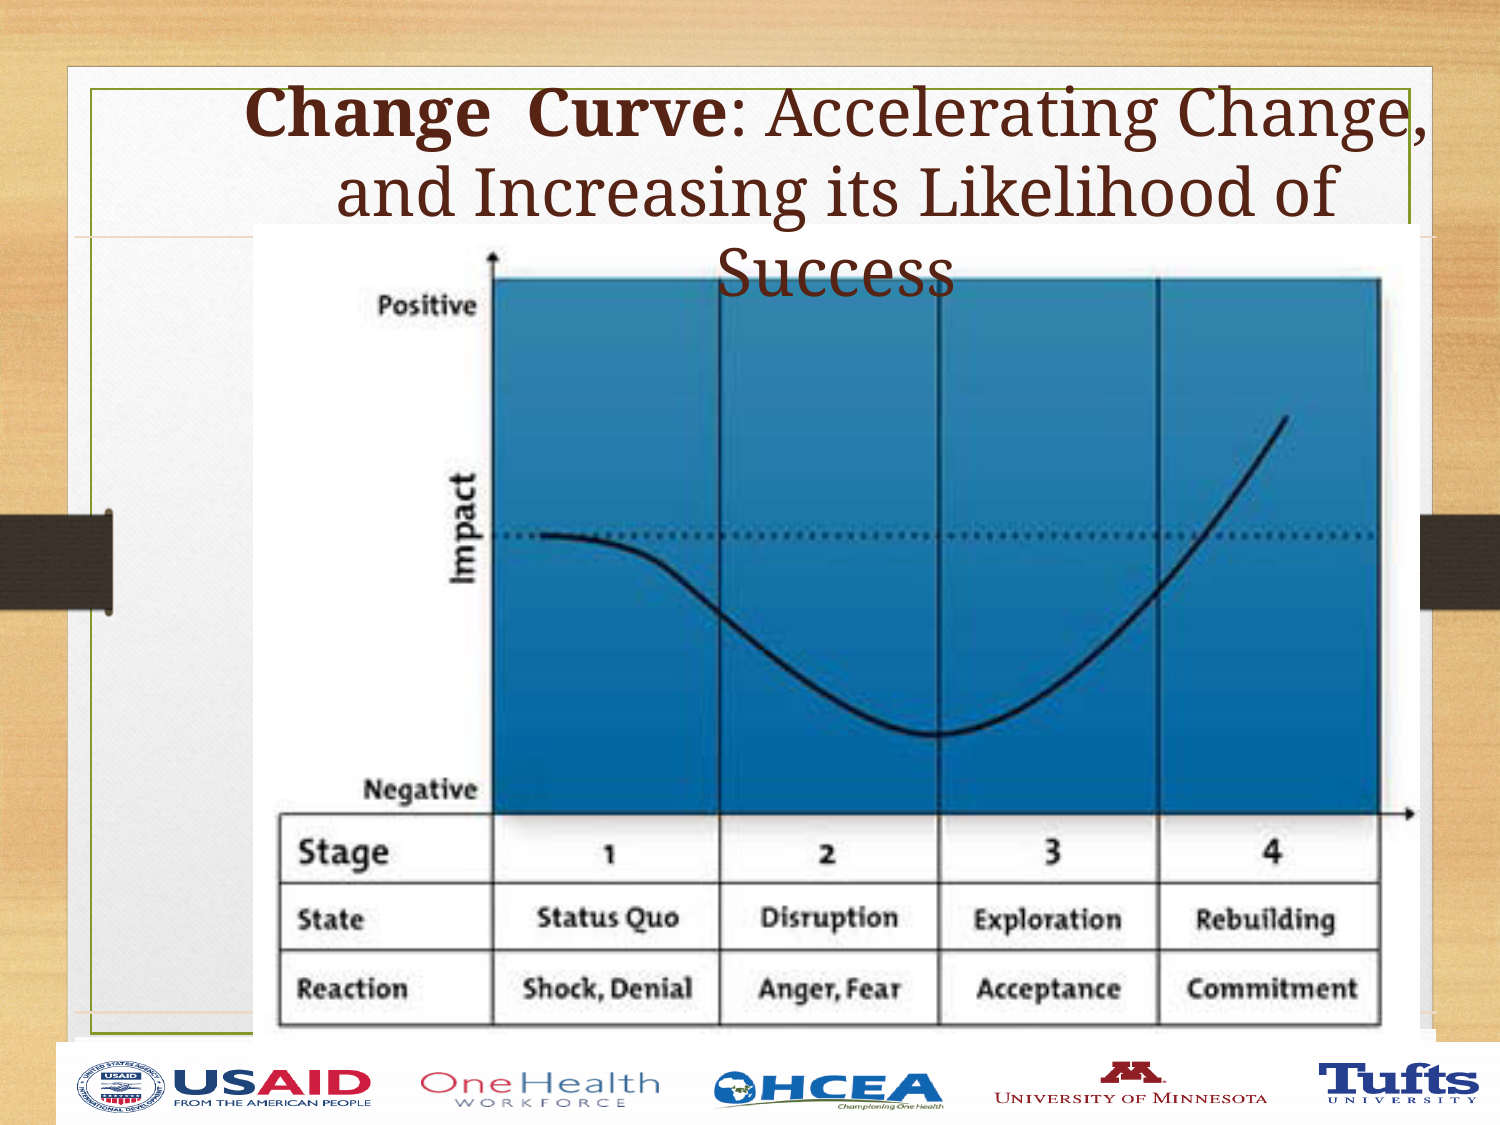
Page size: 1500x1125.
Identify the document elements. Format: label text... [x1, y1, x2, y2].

picture [0, 0, 1500, 1125]
text_box Change Curve: Accelerating Change, and Increasing its Likelihood of Success [199, 62, 1474, 225]
